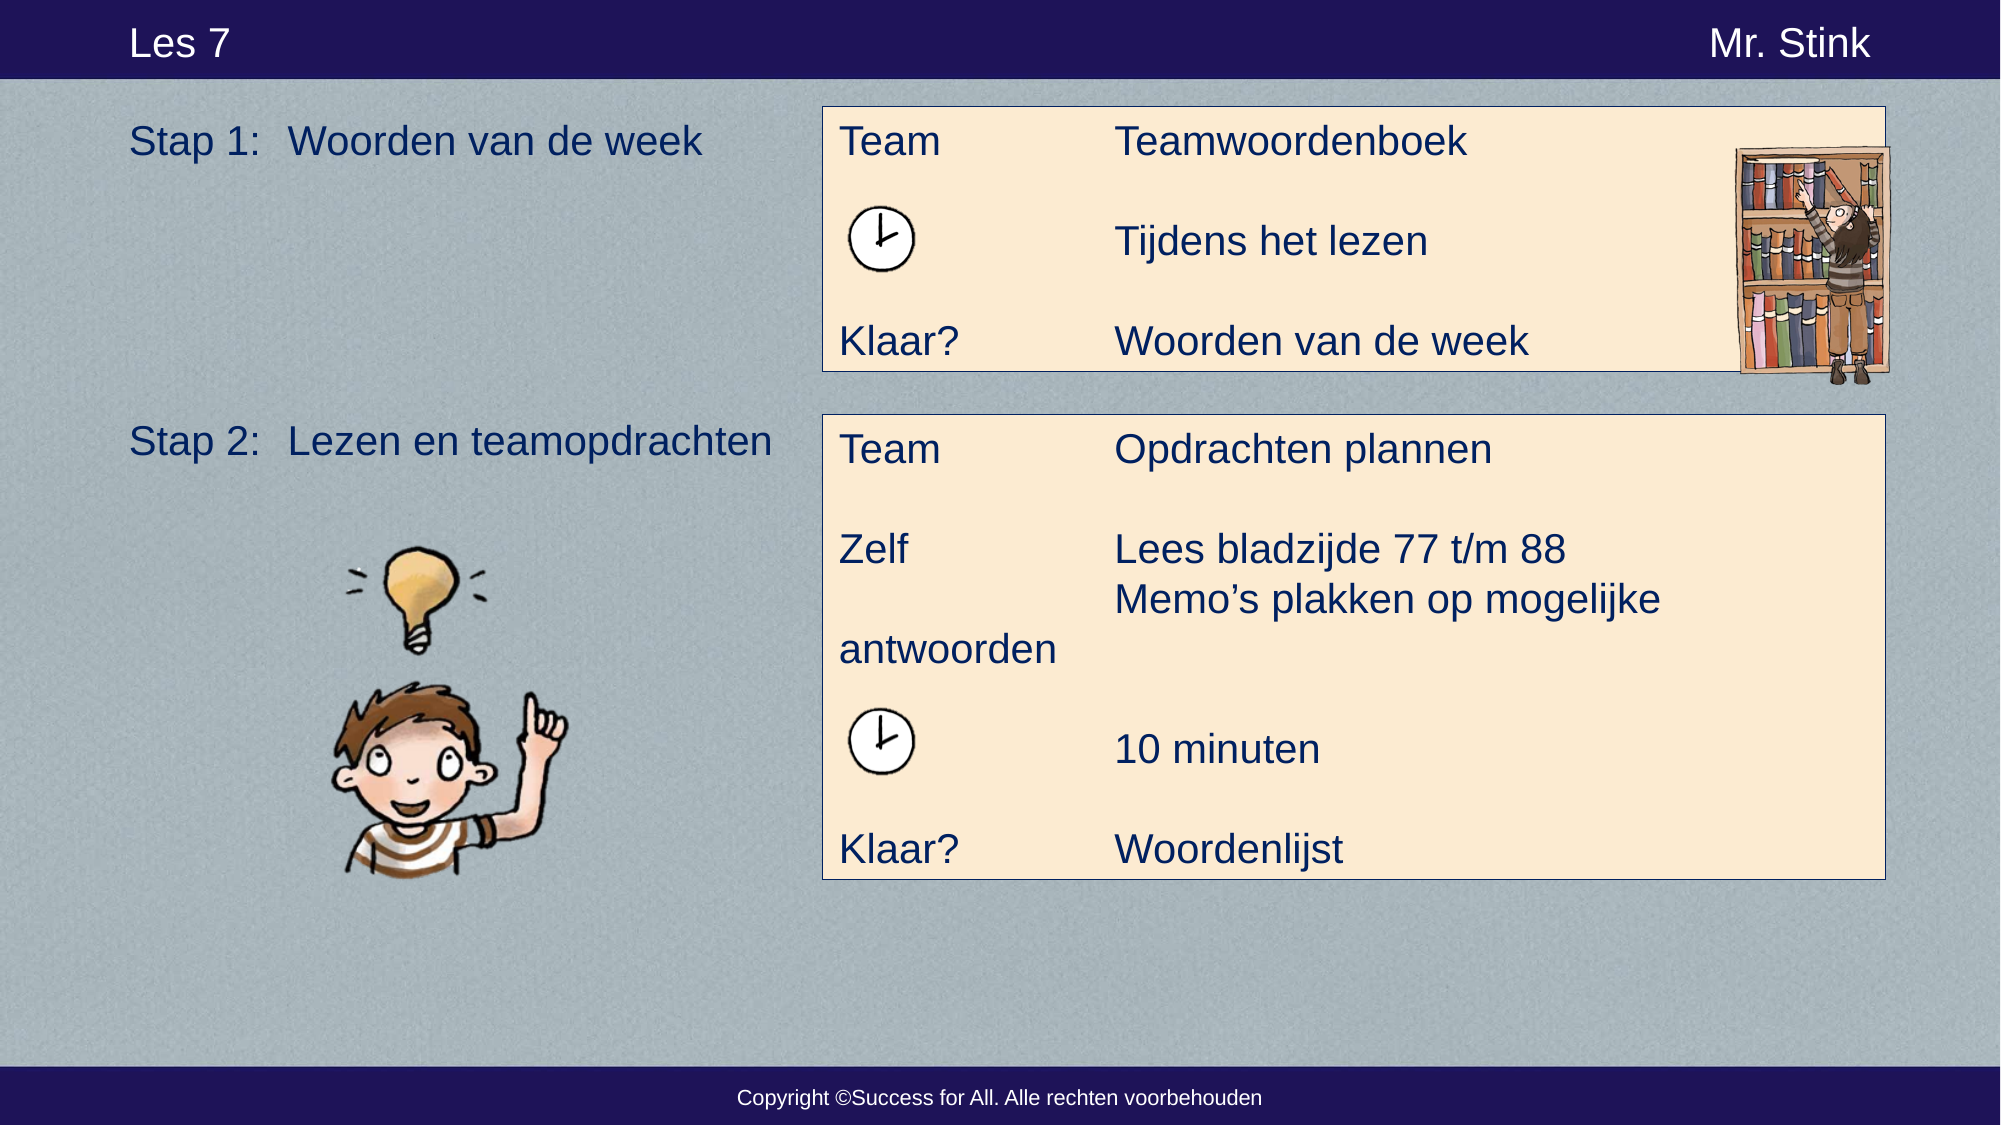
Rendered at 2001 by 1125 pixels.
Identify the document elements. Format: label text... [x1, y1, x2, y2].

text_box Team Teamwoordenboek Tijdens het lezen Klaar? Woorden van de week [822, 106, 1886, 372]
text_box Stap 1: Woorden van de week Stap 2: Lezen en teamopdrachten [114, 106, 907, 472]
text_box Team Opdrachten plannen Zelf Lees bladzijde 77 t/m 88 Memo’s plakken op mogelijke antwoorden 10 minuten Klaar? Woordenlijst [822, 414, 1886, 880]
text_box Copyright ©Success for All. Alle rechten voorbehouden [0, 1076, 2000, 1125]
text_box Les 7 [114, 8, 354, 73]
text_box Mr. Stink [999, 8, 1886, 73]
picture [0, 0, 2001, 1125]
